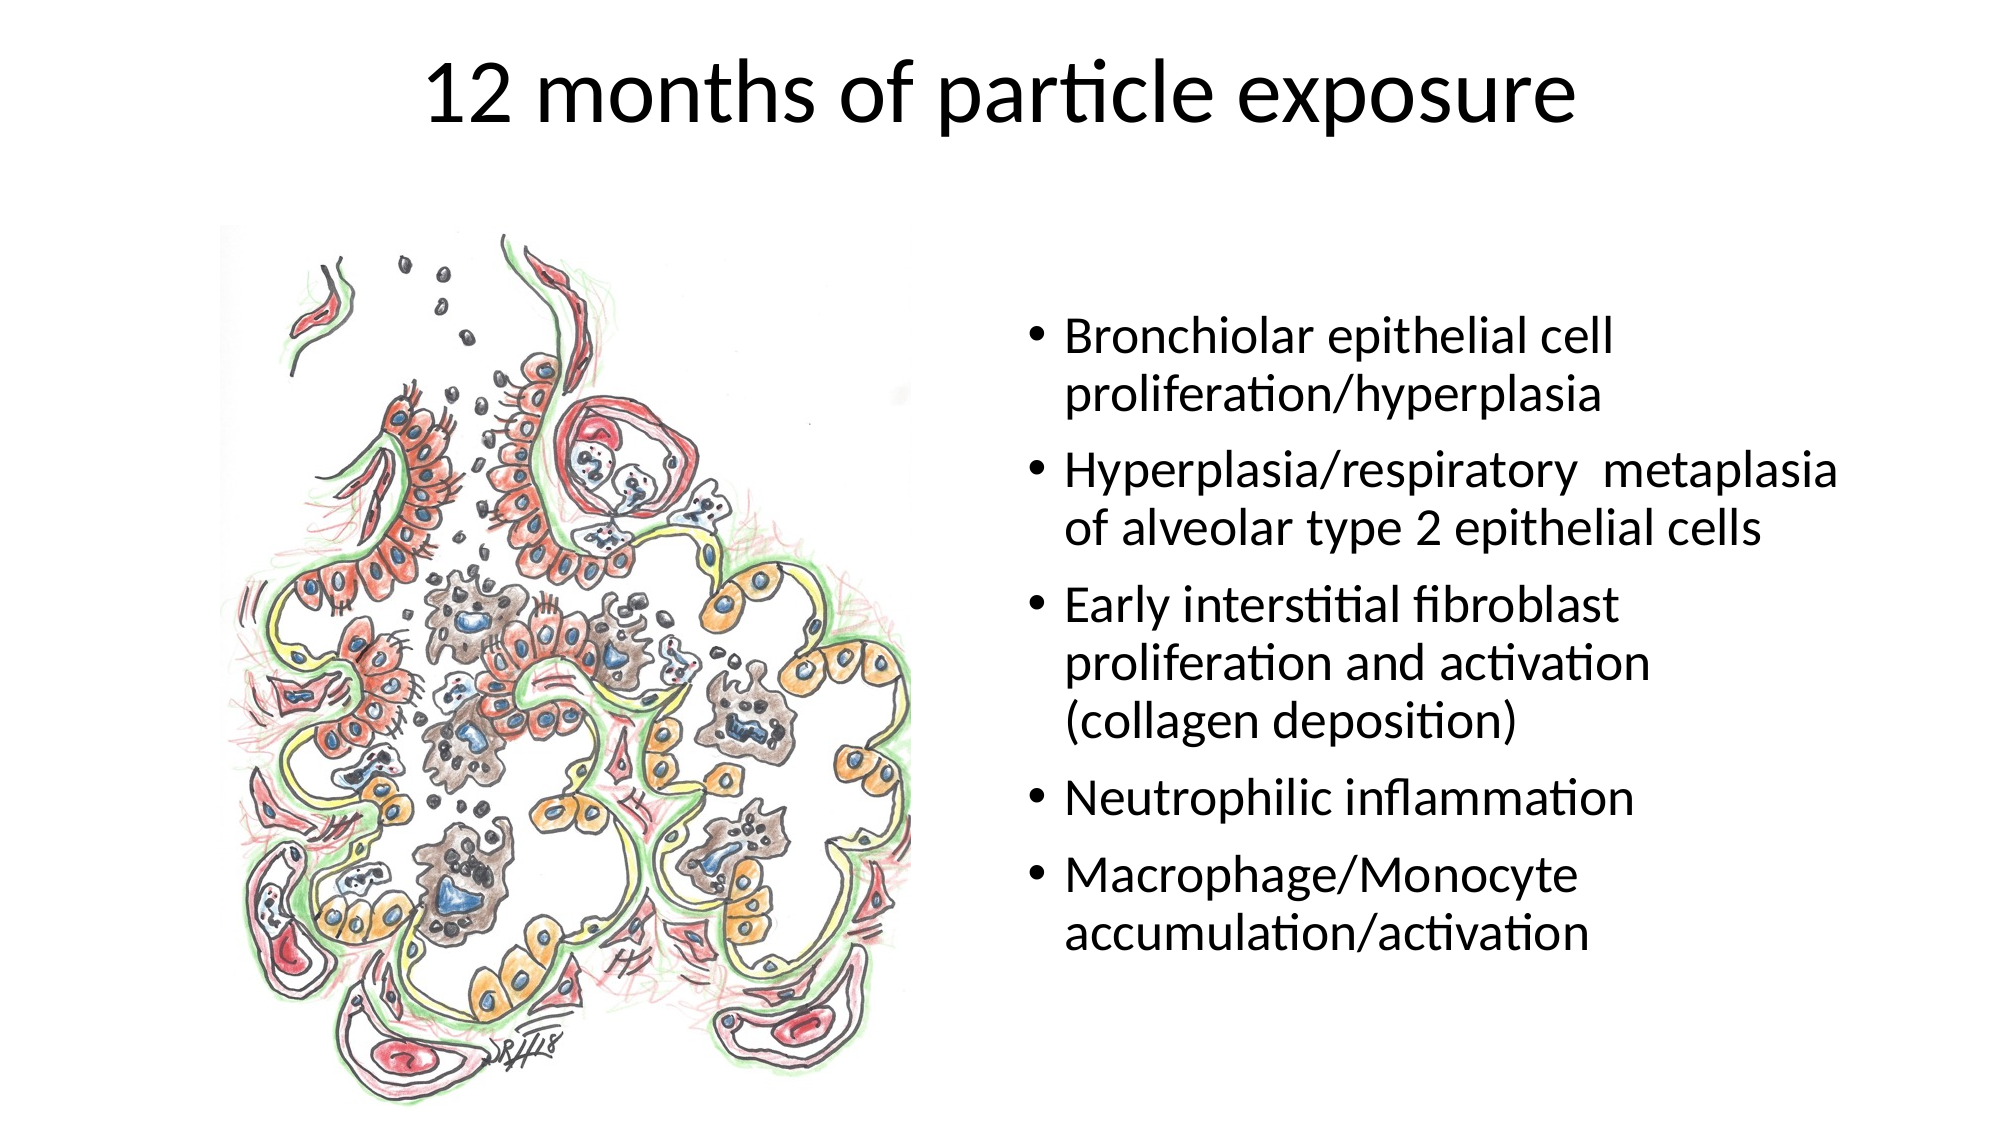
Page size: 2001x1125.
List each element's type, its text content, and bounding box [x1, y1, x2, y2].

title 12 months of particle exposure [0, 0, 2000, 187]
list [220, 225, 911, 1111]
list Bronchiolar epithelial cell proliferation/hyperplasia Hyperplasia/respiratory metaplasia of alveolar type 2 epithelial cells Early interstitial fibroblast proliferation and activation (collagen deposition) Neutrophilic inflammation Macrophage/Monocyte accumulation/activation [1012, 299, 1863, 1014]
